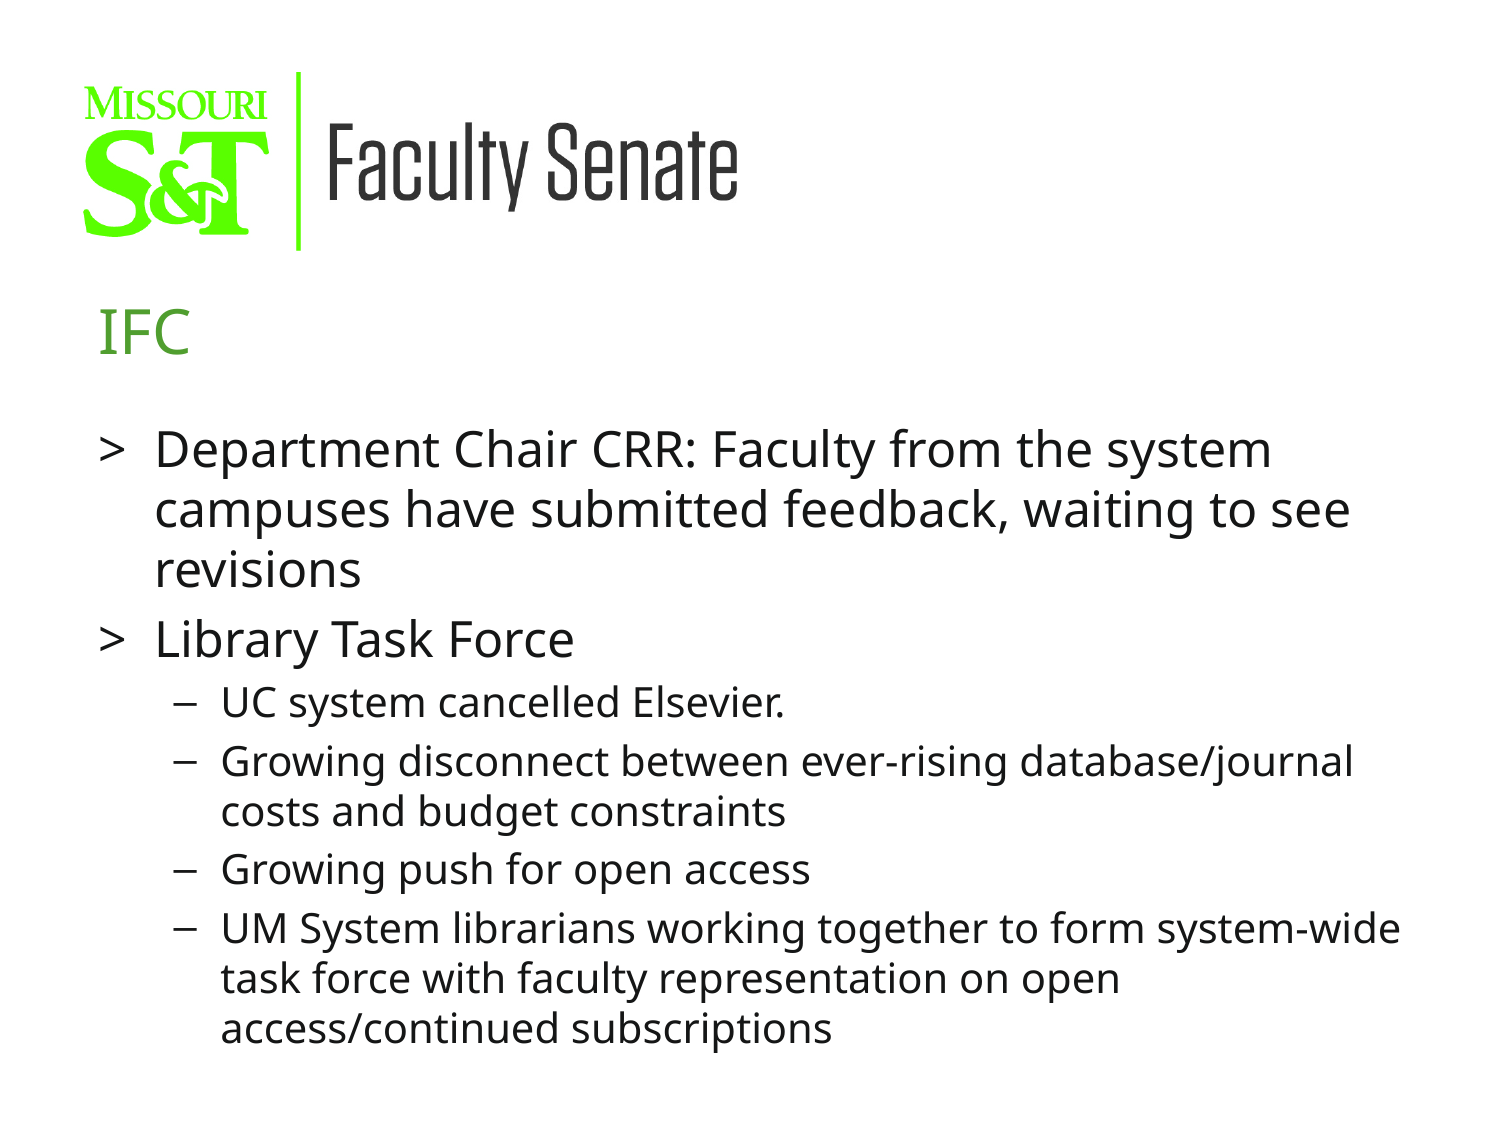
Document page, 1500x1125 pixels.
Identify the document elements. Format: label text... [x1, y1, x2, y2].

picture [83, 72, 737, 251]
list Department Chair CRR: Faculty from the system campuses have submitted feedback, waiting to see revisions Library Task Force UC system cancelled Elsevier. Growing disconnect between ever-rising database/journal costs and budget constraints Growing push for open access UM System librarians working together to form system-wide task force with faculty representation on open access/continued subscriptions [83, 410, 1429, 1090]
list IFC [83, 293, 1427, 457]
